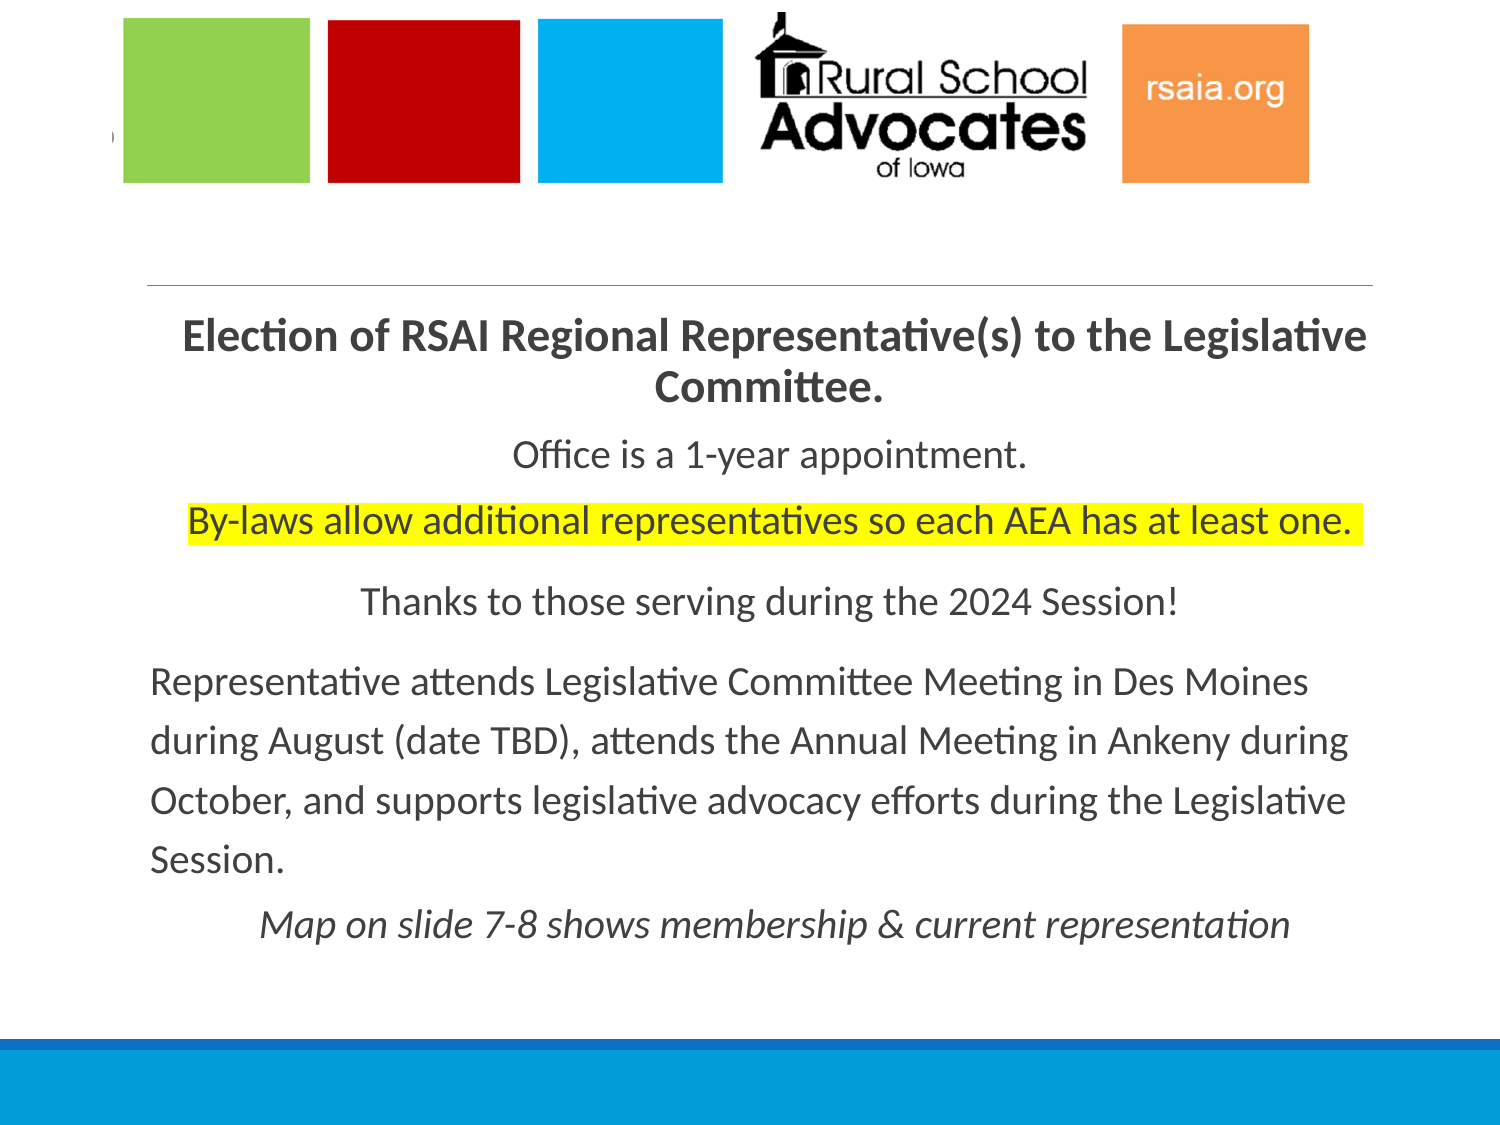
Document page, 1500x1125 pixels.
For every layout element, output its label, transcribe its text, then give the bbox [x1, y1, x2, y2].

list Election of RSAI Regional Representative(s) to the Legislative Committee. Office is a 1-year appointment. By-laws allow additional representatives so each AEA has at least one. Thanks to those serving during the 2024 Session! Representative attends Legislative Committee Meeting in Des Moines during August (date TBD), attends the Annual Meeting in Ankeny during October, and supports legislative advocacy efforts during the Legislative Session. Map on slide 7-8 shows membership & current representation [135, 302, 1400, 963]
picture [111, 11, 1326, 214]
